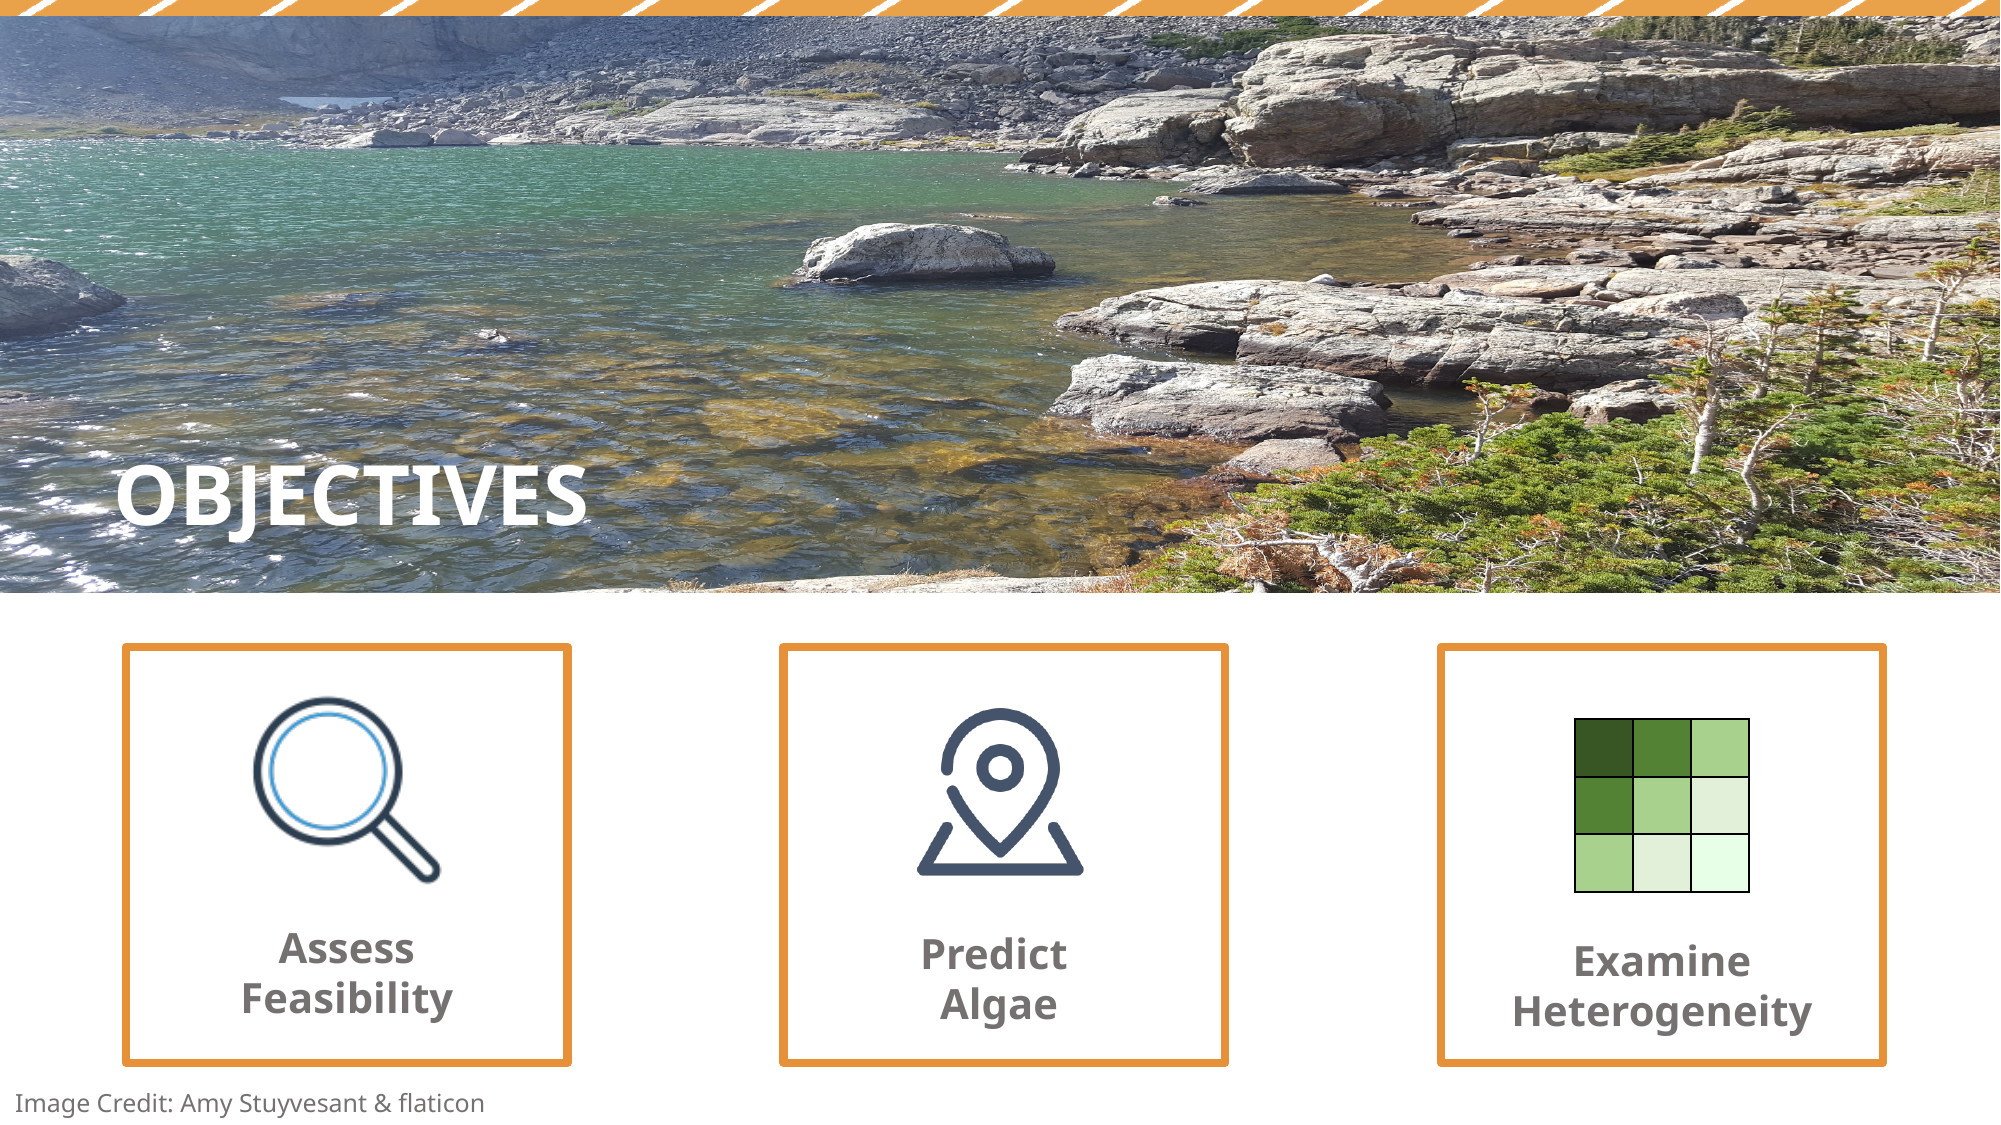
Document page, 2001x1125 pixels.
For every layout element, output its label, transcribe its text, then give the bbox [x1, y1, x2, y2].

table_cell [1692, 835, 1748, 891]
picture [904, 696, 1095, 887]
table_cell [1692, 778, 1748, 833]
table_cell [1634, 835, 1690, 891]
text_box [1441, 646, 1883, 1063]
table_cell [1576, 778, 1632, 833]
table_header [1692, 720, 1748, 776]
picture [0, 0, 2000, 593]
text_box Predict Algae [832, 912, 1167, 1016]
table_cell [1576, 835, 1632, 891]
picture [228, 665, 466, 903]
text_box Image Credit: Amy Stuyvesant & flaticon [0, 1072, 967, 1125]
text_box [783, 646, 1226, 1063]
table_cell [1634, 778, 1690, 833]
table_header [1634, 720, 1690, 776]
text_box Examine Heterogeneity [1494, 919, 1829, 1023]
text_box [126, 646, 568, 1063]
table_header [1576, 720, 1632, 776]
